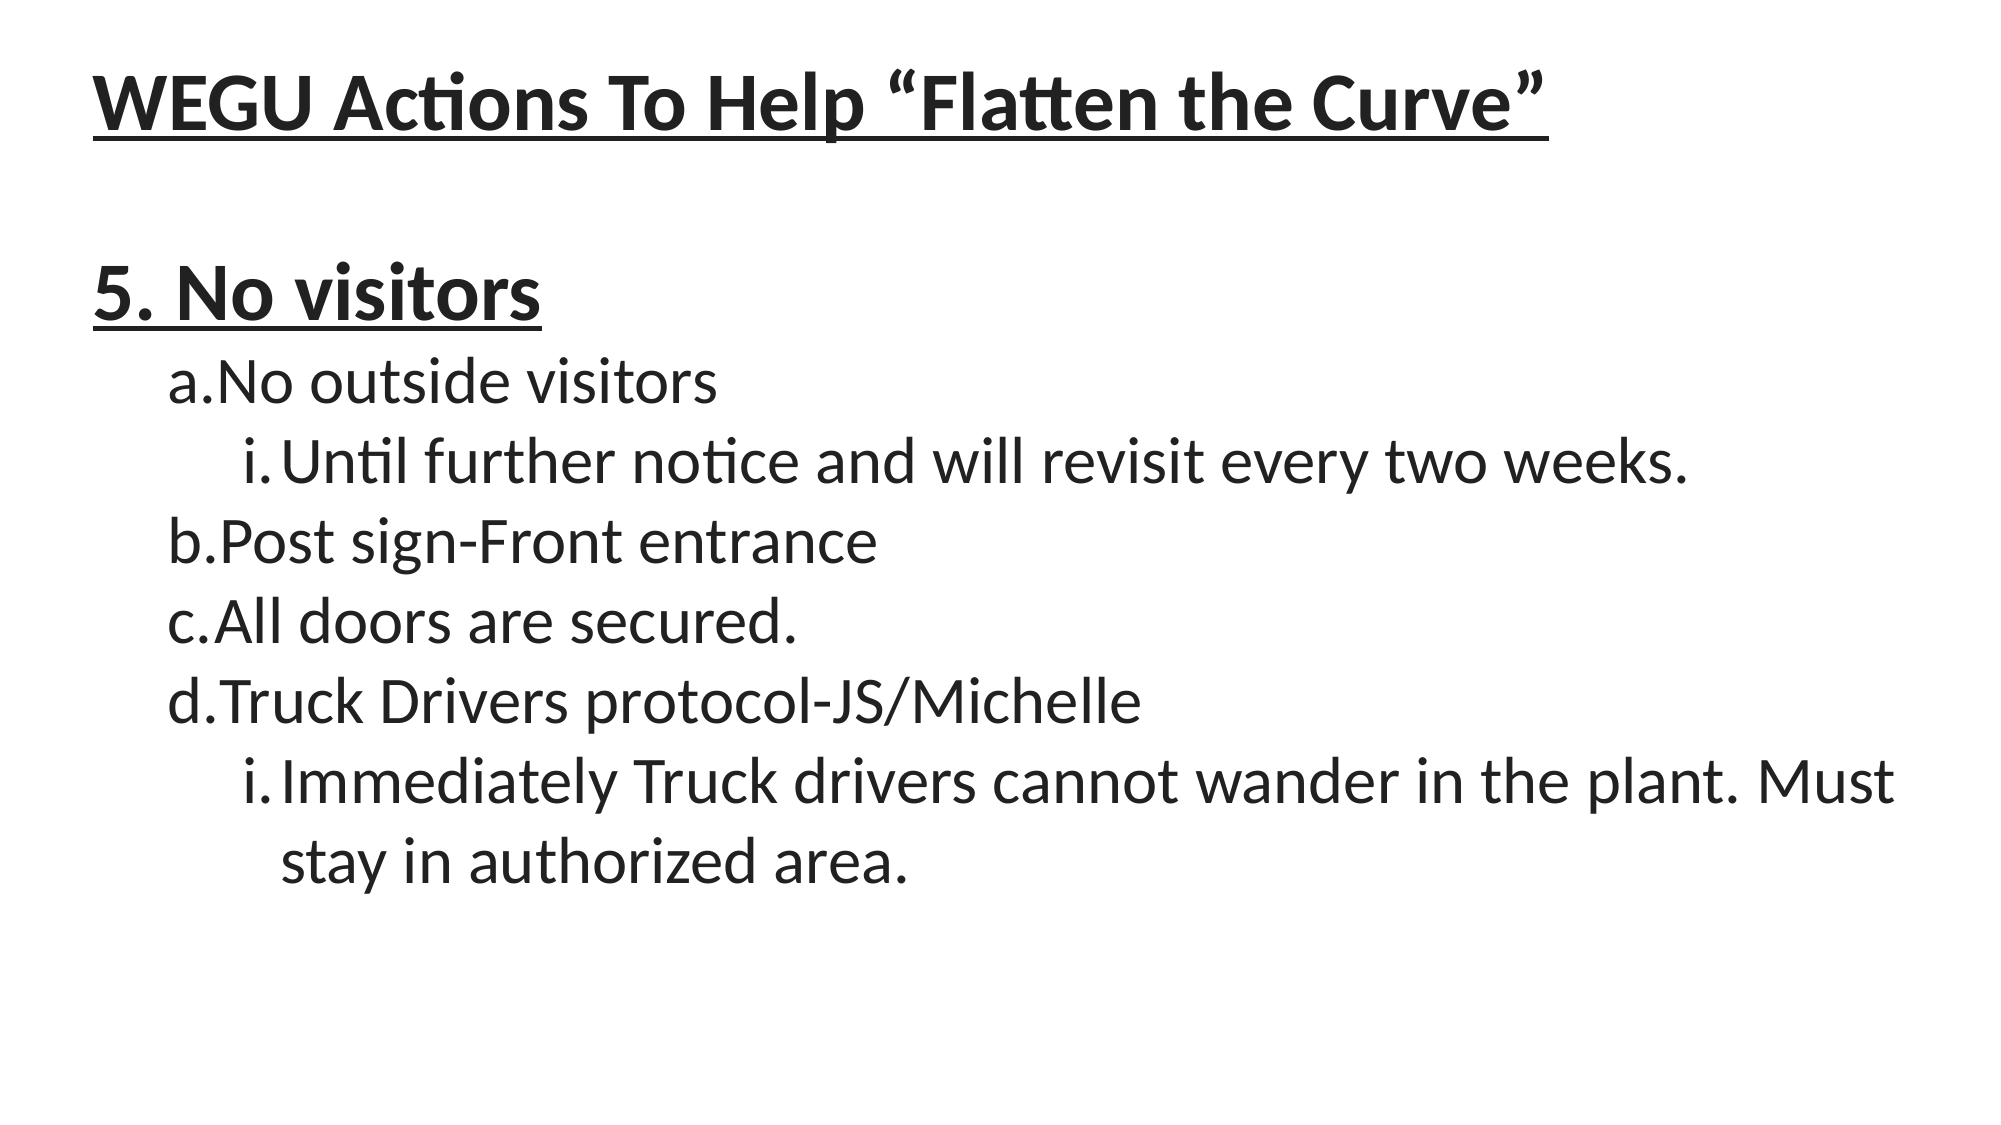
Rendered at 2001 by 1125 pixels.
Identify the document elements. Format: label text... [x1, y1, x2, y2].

text_box WEGU Actions To Help “Flatten the Curve” 5. No visitors No outside visitors Until further notice and will revisit every two weeks. Post sign-Front entrance All doors are secured. Truck Drivers protocol-JS/Michelle Immediately Truck drivers cannot wander in the plant. Must stay in authorized area. [78, 39, 1980, 905]
